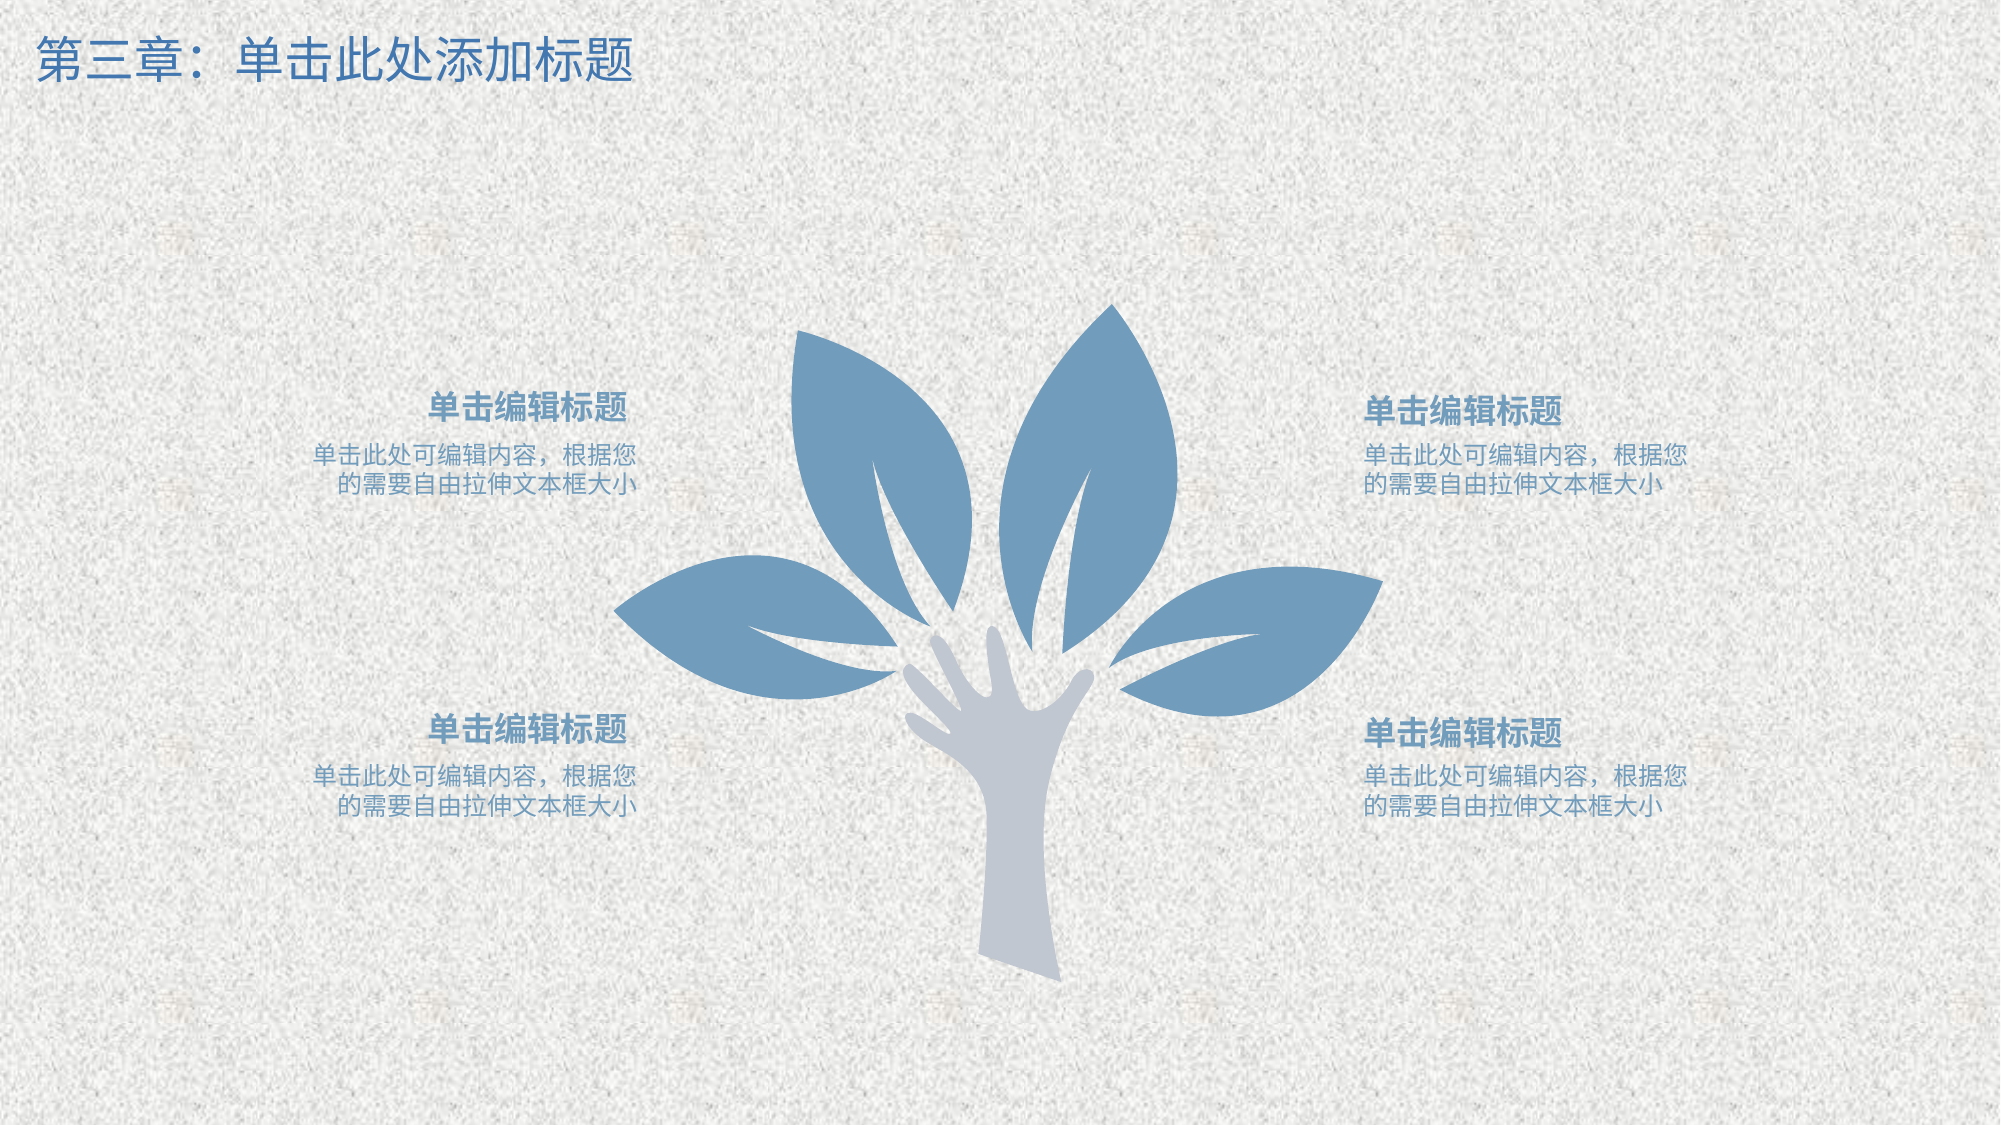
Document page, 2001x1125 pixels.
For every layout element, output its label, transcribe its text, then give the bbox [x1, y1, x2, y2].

text_box 单击此处可编辑内容，根据您的需要自由拉伸文本框大小 [1363, 760, 1697, 821]
text_box [1108, 566, 1383, 717]
text_box [791, 330, 972, 627]
text_box [613, 555, 898, 700]
text_box [902, 626, 1095, 983]
picture [0, 0, 2001, 1125]
text_box 单击编辑标题 [1363, 711, 1748, 752]
text_box [999, 304, 1178, 654]
text_box 单击此处可编辑内容，根据您的需要自由拉伸文本框大小 [304, 760, 638, 821]
text_box 单击编辑标题 [427, 386, 638, 427]
text_box 第三章：单击此处添加标题 [19, 20, 665, 96]
text_box 单击编辑标题 [427, 708, 638, 748]
text_box 单击编辑标题 [1363, 390, 1748, 431]
text_box 单击此处可编辑内容，根据您的需要自由拉伸文本框大小 [1363, 439, 1697, 500]
text_box 单击此处可编辑内容，根据您的需要自由拉伸文本框大小 [304, 439, 638, 500]
